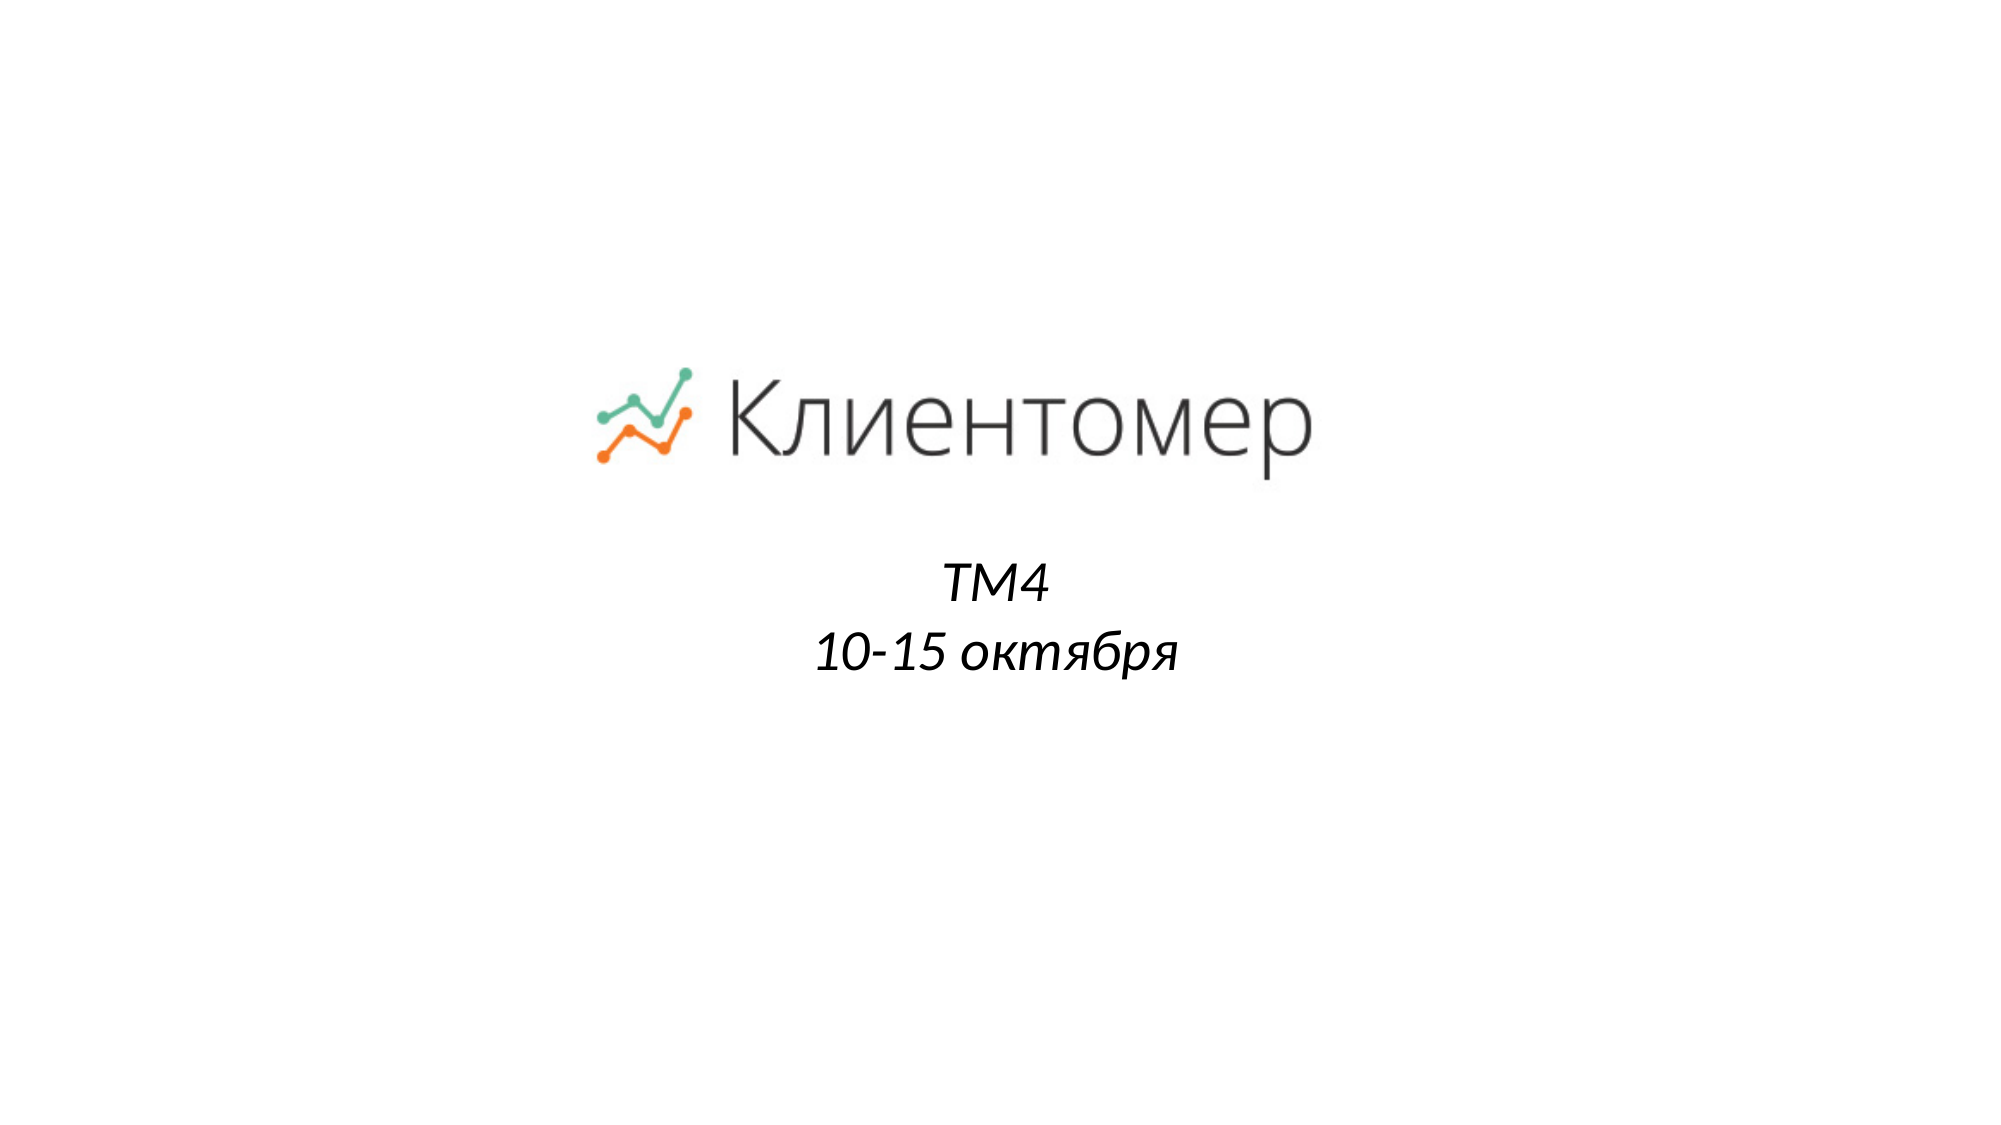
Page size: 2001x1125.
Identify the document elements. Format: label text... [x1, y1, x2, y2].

text_box ТМ4 10-15 октября [277, 315, 1714, 690]
picture [551, 299, 1364, 558]
